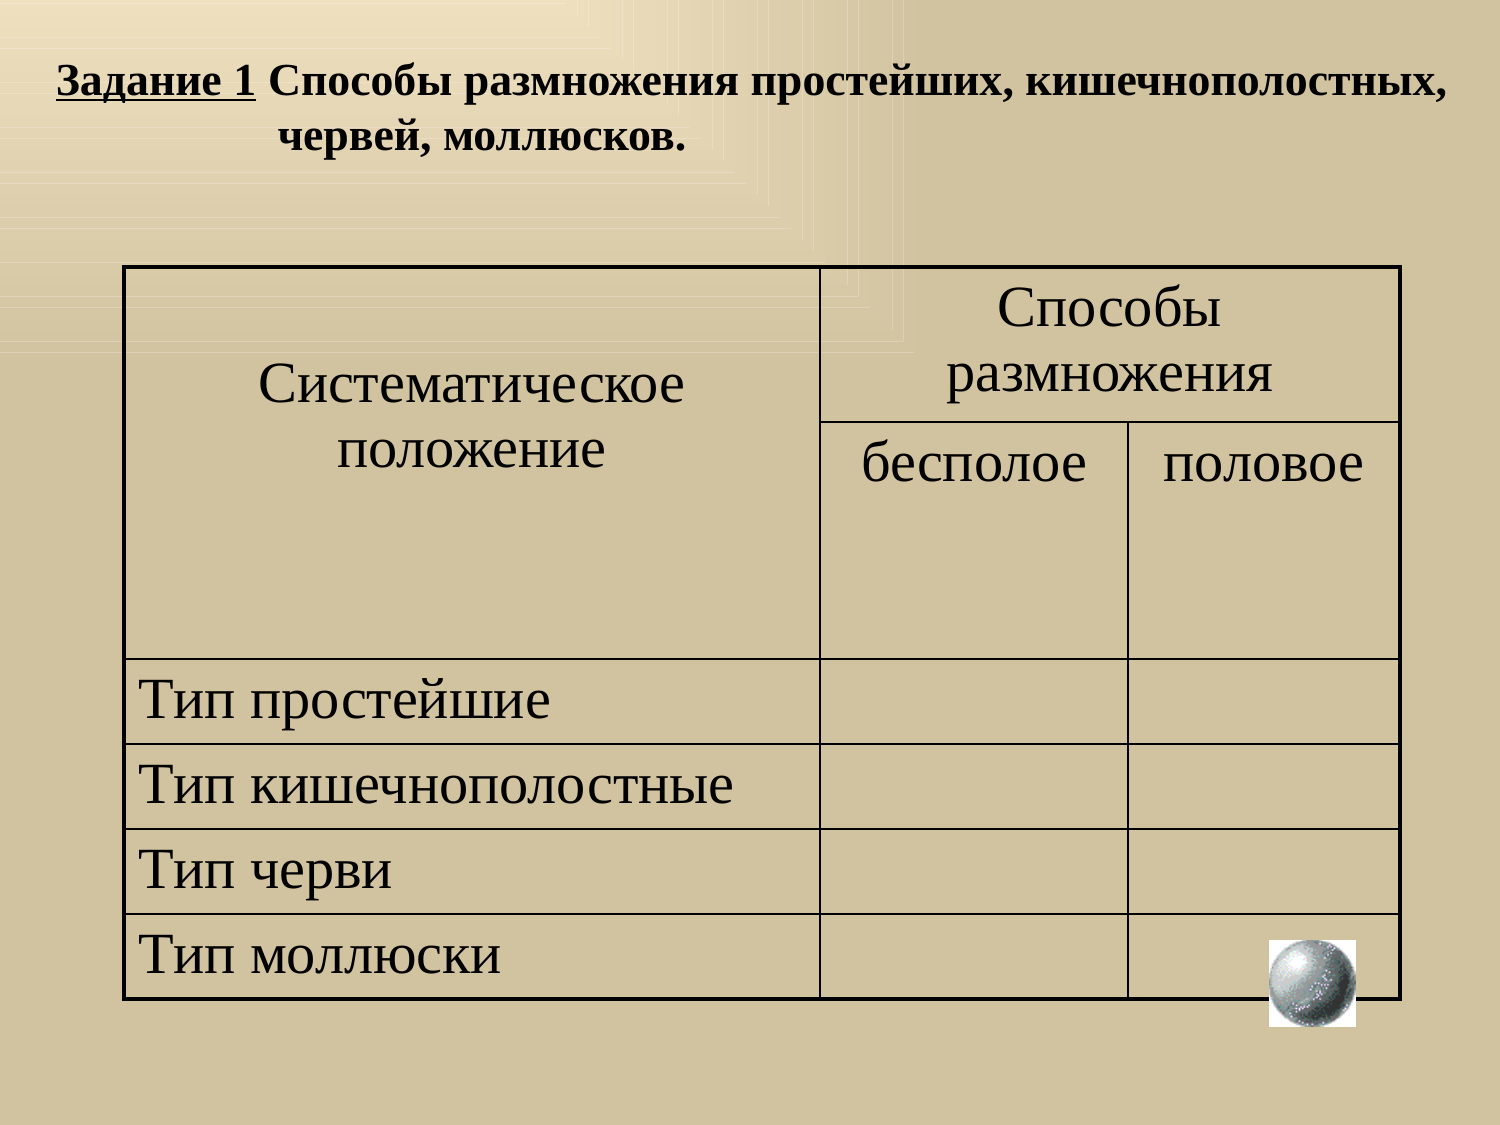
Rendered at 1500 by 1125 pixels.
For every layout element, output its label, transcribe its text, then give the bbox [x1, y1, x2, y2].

table_cell Тип кишечнополостные [126, 745, 819, 828]
table_cell [821, 830, 1127, 913]
table_cell Тип моллюски [126, 915, 819, 997]
table_cell [821, 745, 1127, 828]
table_header Систематическое положение [126, 269, 819, 658]
table_cell Тип простейшие [126, 660, 819, 743]
table_cell [821, 915, 1127, 997]
table_cell [821, 660, 1127, 743]
table_header Способы размножения [821, 269, 1398, 421]
table_cell Тип черви [126, 830, 819, 913]
text_box Задание 1 Способы размножения простейших, кишечнополостных, червей, моллюсков. [41, 42, 1500, 168]
table_cell половое [1129, 423, 1398, 658]
table_cell [1129, 830, 1398, 913]
table_cell бесполое [821, 423, 1127, 658]
table_cell [1129, 745, 1398, 828]
table_cell [1129, 660, 1398, 743]
picture [1269, 940, 1356, 1027]
table_cell [1129, 915, 1398, 997]
